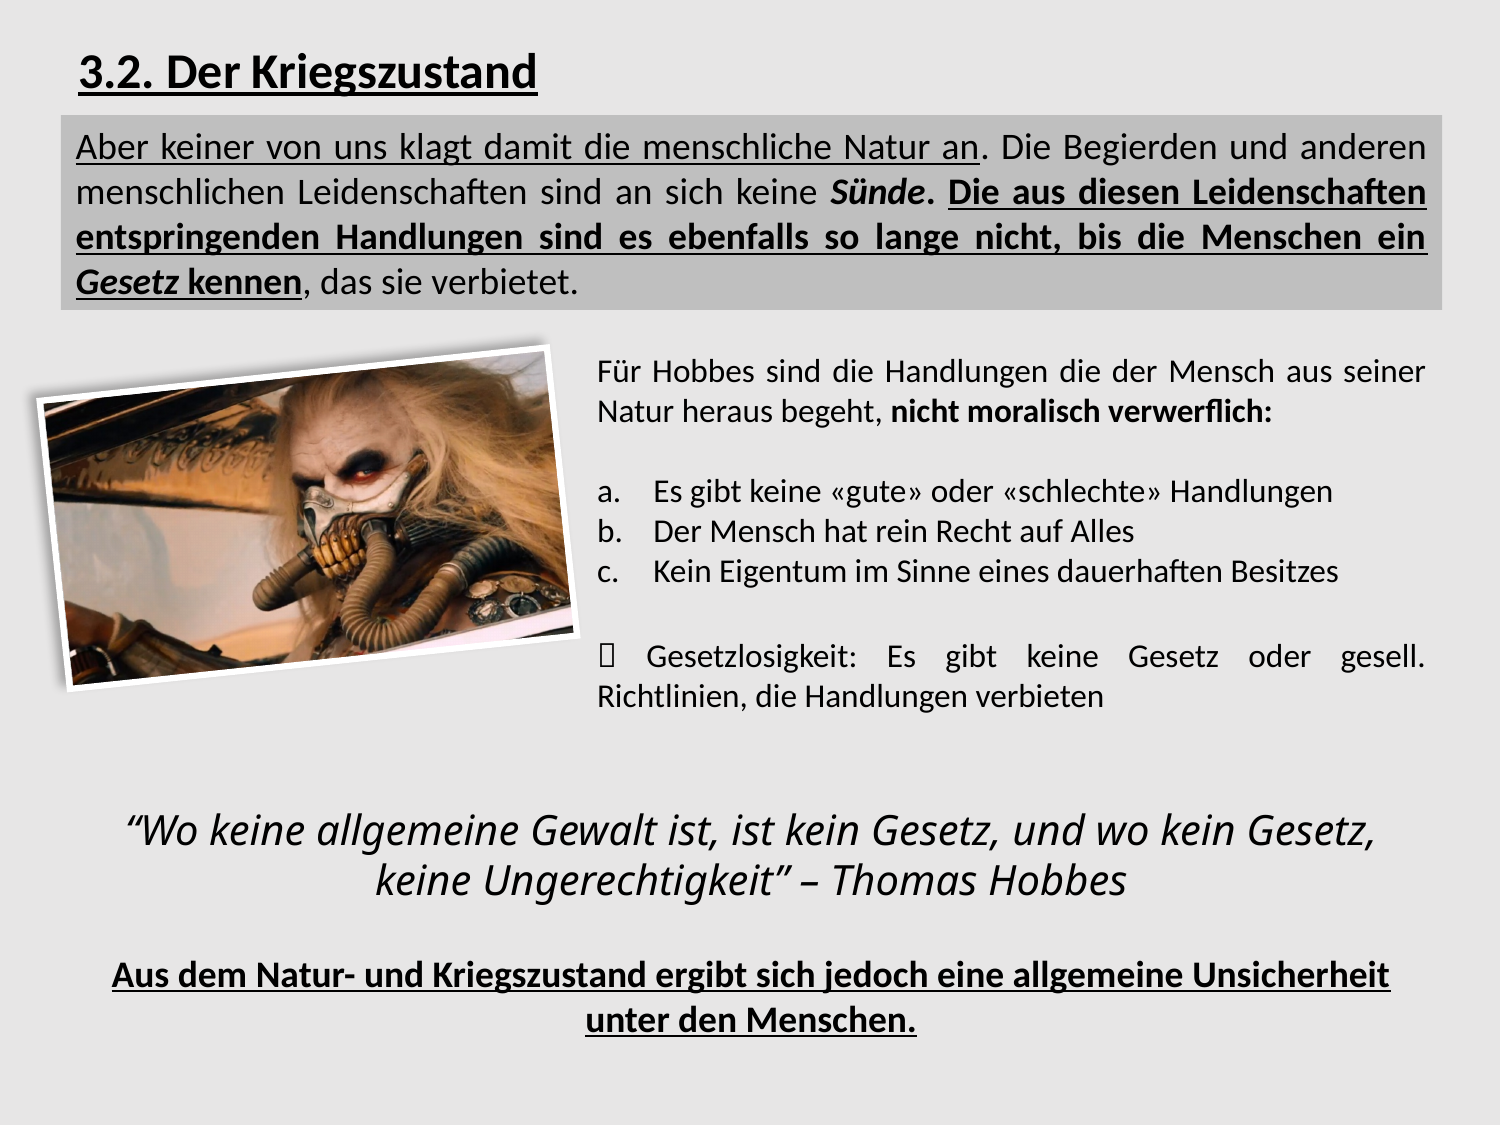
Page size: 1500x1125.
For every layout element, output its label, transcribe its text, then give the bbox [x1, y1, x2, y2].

text_box 3.2. Der Kriegszustand [63, 31, 554, 107]
text_box Für Hobbes sind die Handlungen die der Mensch aus seiner Natur heraus begeht, nicht moralisch verwerflich: Es gibt keine «gute» oder «schlechte» Handlungen Der Mensch hat rein Recht auf Alles Kein Eigentum im Sinne eines dauerhaften Besitzes  Gesetzlosigkeit: Es gibt keine Gesetz oder gesell. Richtlinien, die Handlungen verbieten [582, 342, 1443, 722]
picture [44, 352, 573, 685]
text_box Aus dem Natur- und Kriegszustand ergibt sich jedoch eine allgemeine Unsicherheit unter den Menschen. [60, 942, 1443, 1047]
text_box Aber keiner von uns klagt damit die menschliche Natur an. Die Begierden und anderen menschlichen Leidenschaften sind an sich keine Sünde. Die aus diesen Leidenschaften entspringenden Handlungen sind es ebenfalls so lange nicht, bis die Menschen ein Gesetz kennen, das sie verbietet. [60, 115, 1443, 310]
text_box “Wo keine allgemeine Gewalt ist, ist kein Gesetz, und wo kein Gesetz, keine Ungerechtigkeit” – Thomas Hobbes [60, 796, 1443, 911]
